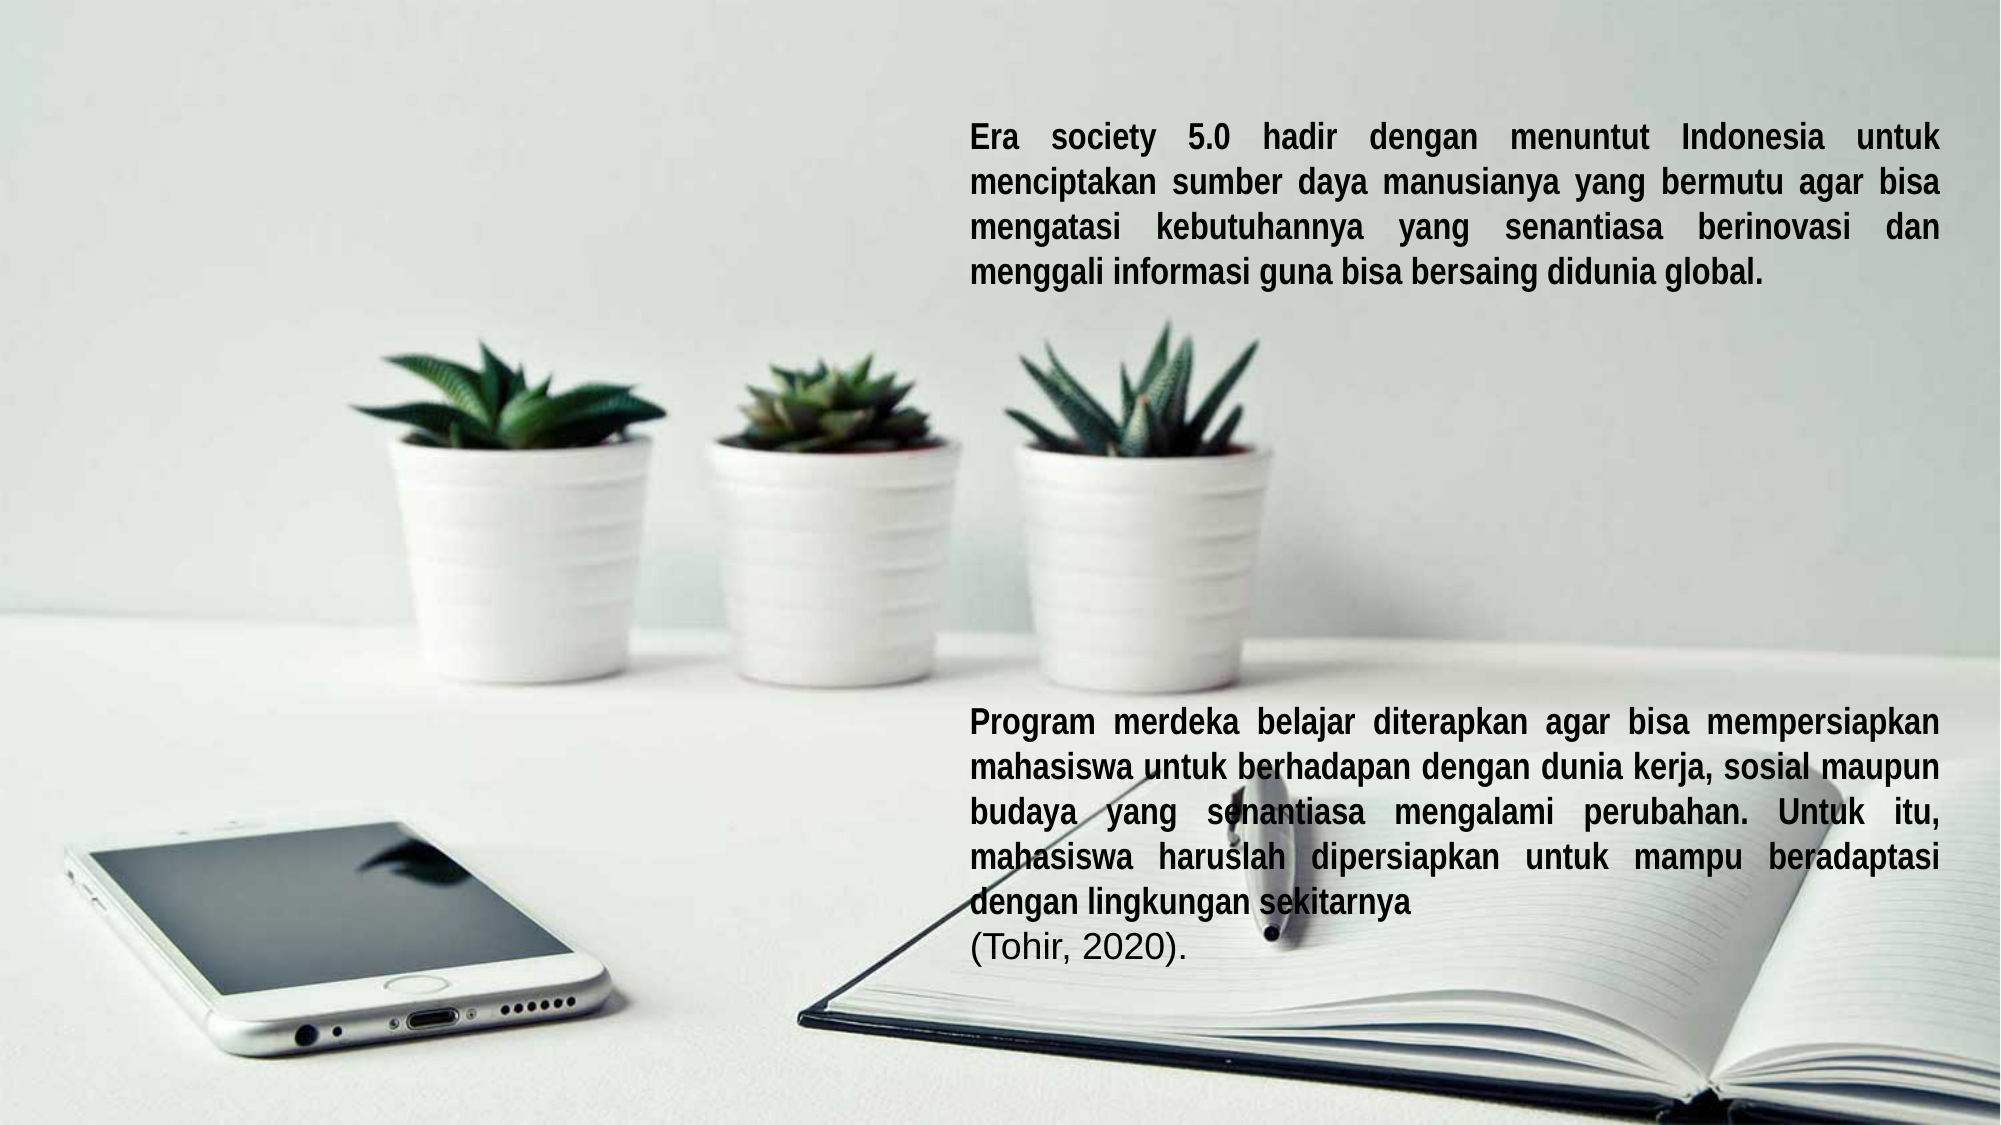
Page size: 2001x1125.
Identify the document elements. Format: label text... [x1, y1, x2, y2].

text_box Era society 5.0 hadir dengan menuntut Indonesia untuk menciptakan sumber daya manusianya yang bermutu agar bisa mengatasi kebutuhannya yang senantiasa berinovasi dan menggali informasi guna bisa bersaing didunia global. Program merdeka belajar diterapkan agar bisa mempersiapkan mahasiswa untuk berhadapan dengan dunia kerja, sosial maupun budaya yang senantiasa mengalami perubahan. Untuk itu, mahasiswa haruslah dipersiapkan untuk mampu beradaptasi dengan lingkungan sekitarnya (Tohir, 2020). [954, 59, 1955, 1020]
picture [0, 0, 2001, 1125]
